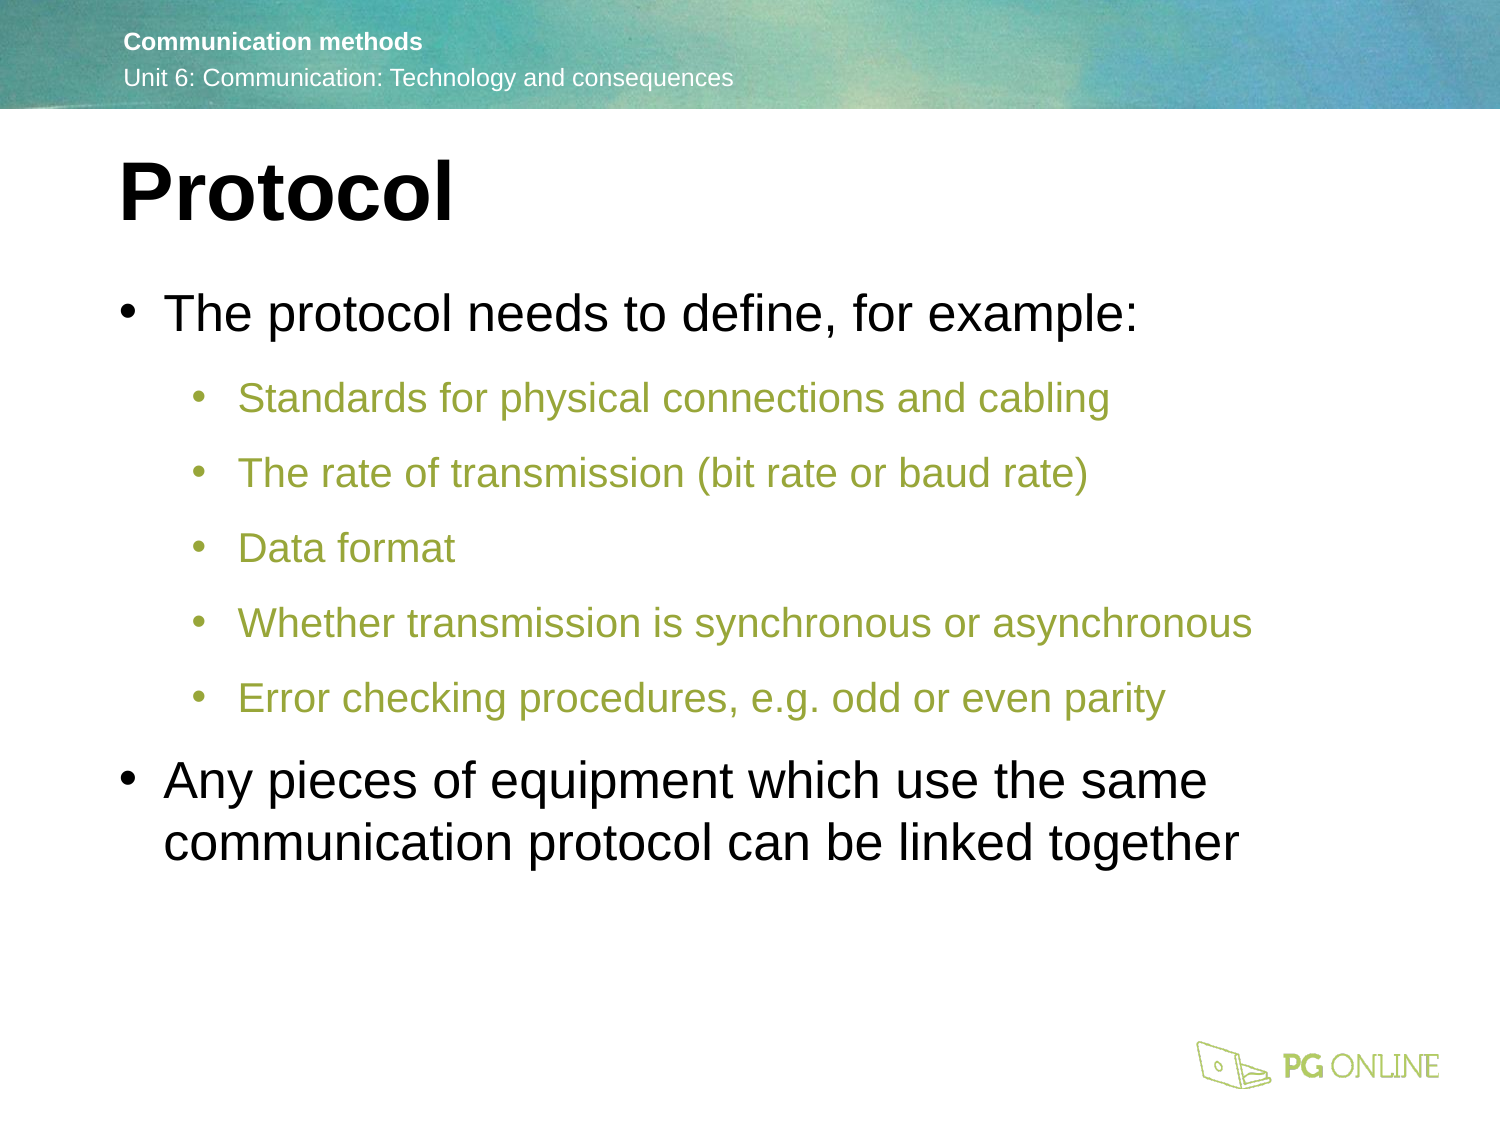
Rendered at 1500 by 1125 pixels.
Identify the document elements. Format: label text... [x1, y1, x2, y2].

list Protocol [118, 148, 1401, 259]
picture [0, 0, 1500, 109]
list The protocol needs to define, for example: Standards for physical connections and cabling The rate of transmission (bit rate or baud rate) Data format Whether transmission is synchronous or asynchronous Error checking procedures, e.g. odd or even parity Any pieces of equipment which use the same communication protocol can be linked together [118, 279, 1500, 997]
